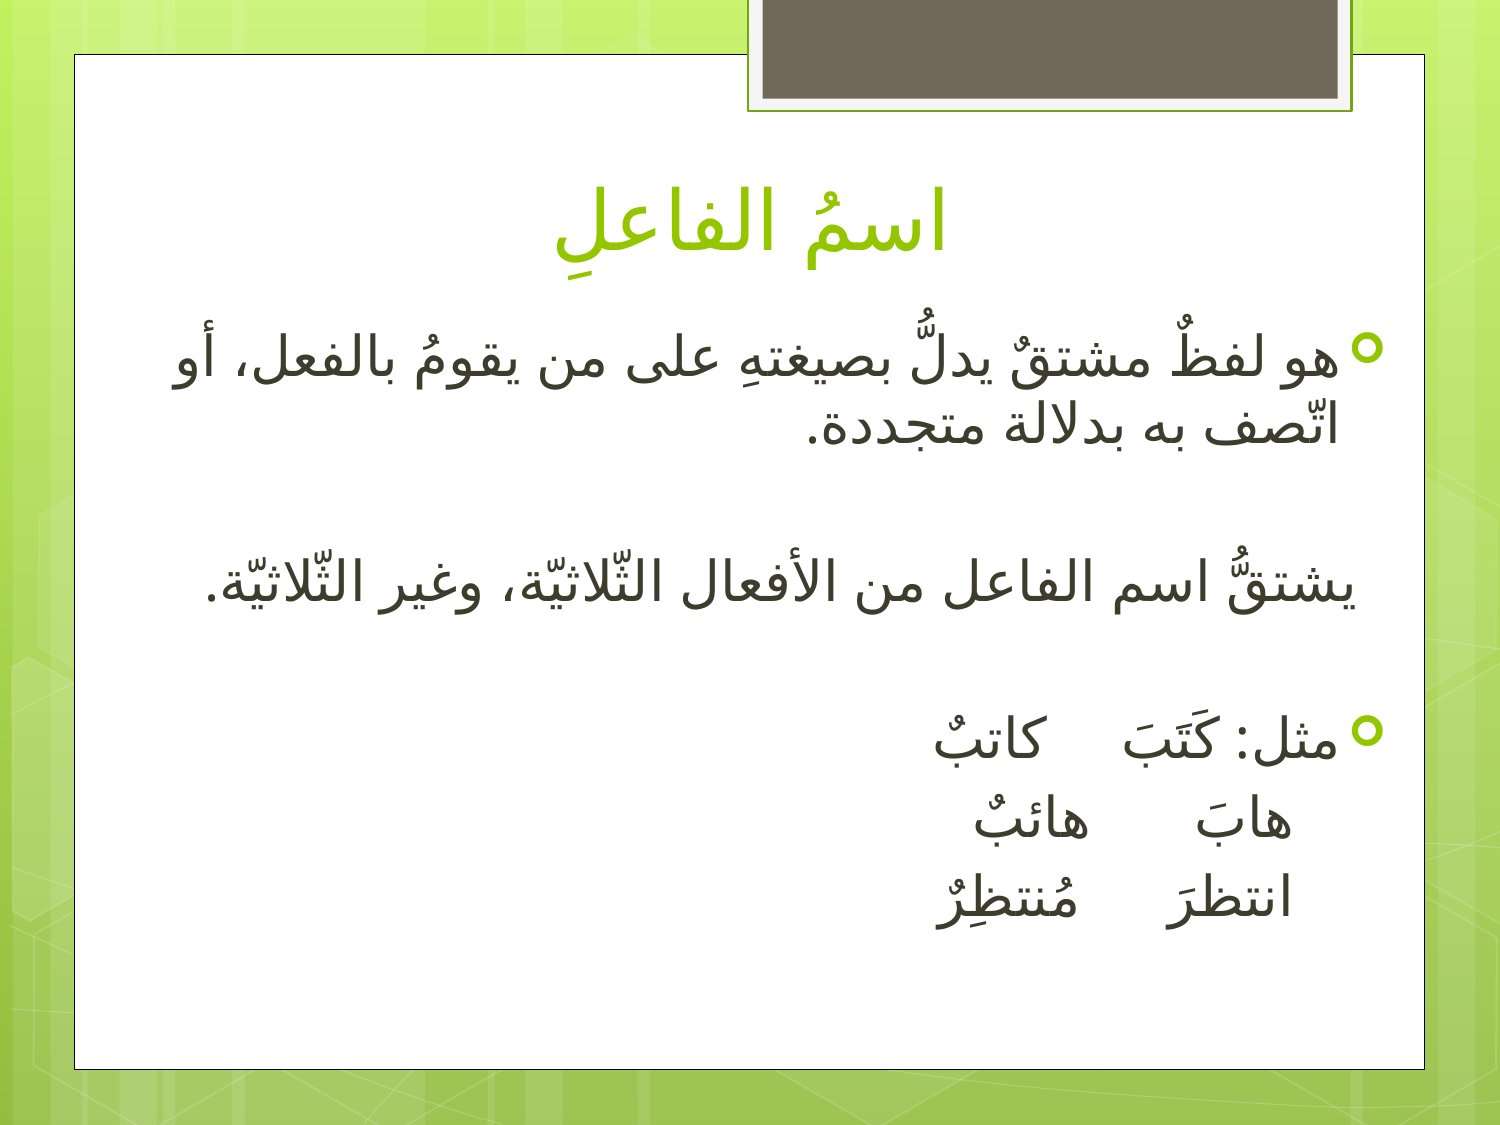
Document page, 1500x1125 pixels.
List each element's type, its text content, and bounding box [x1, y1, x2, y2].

title اسمُ الفاعلِ [174, 87, 1328, 275]
list هو لفظٌ مشتقٌ يدلُّ بصيغتهِ على من يقومُ بالفعل، أو اتّصف به بدلالة متجددة. يشتقُّ اسم الفاعل من الأفعال الثّلاثيّة، وغير الثّلاثيّة. مثل: كَتَبَ كاتبٌ هابَ هائبٌ انتظرَ مُنتظِرٌ [75, 312, 1413, 957]
